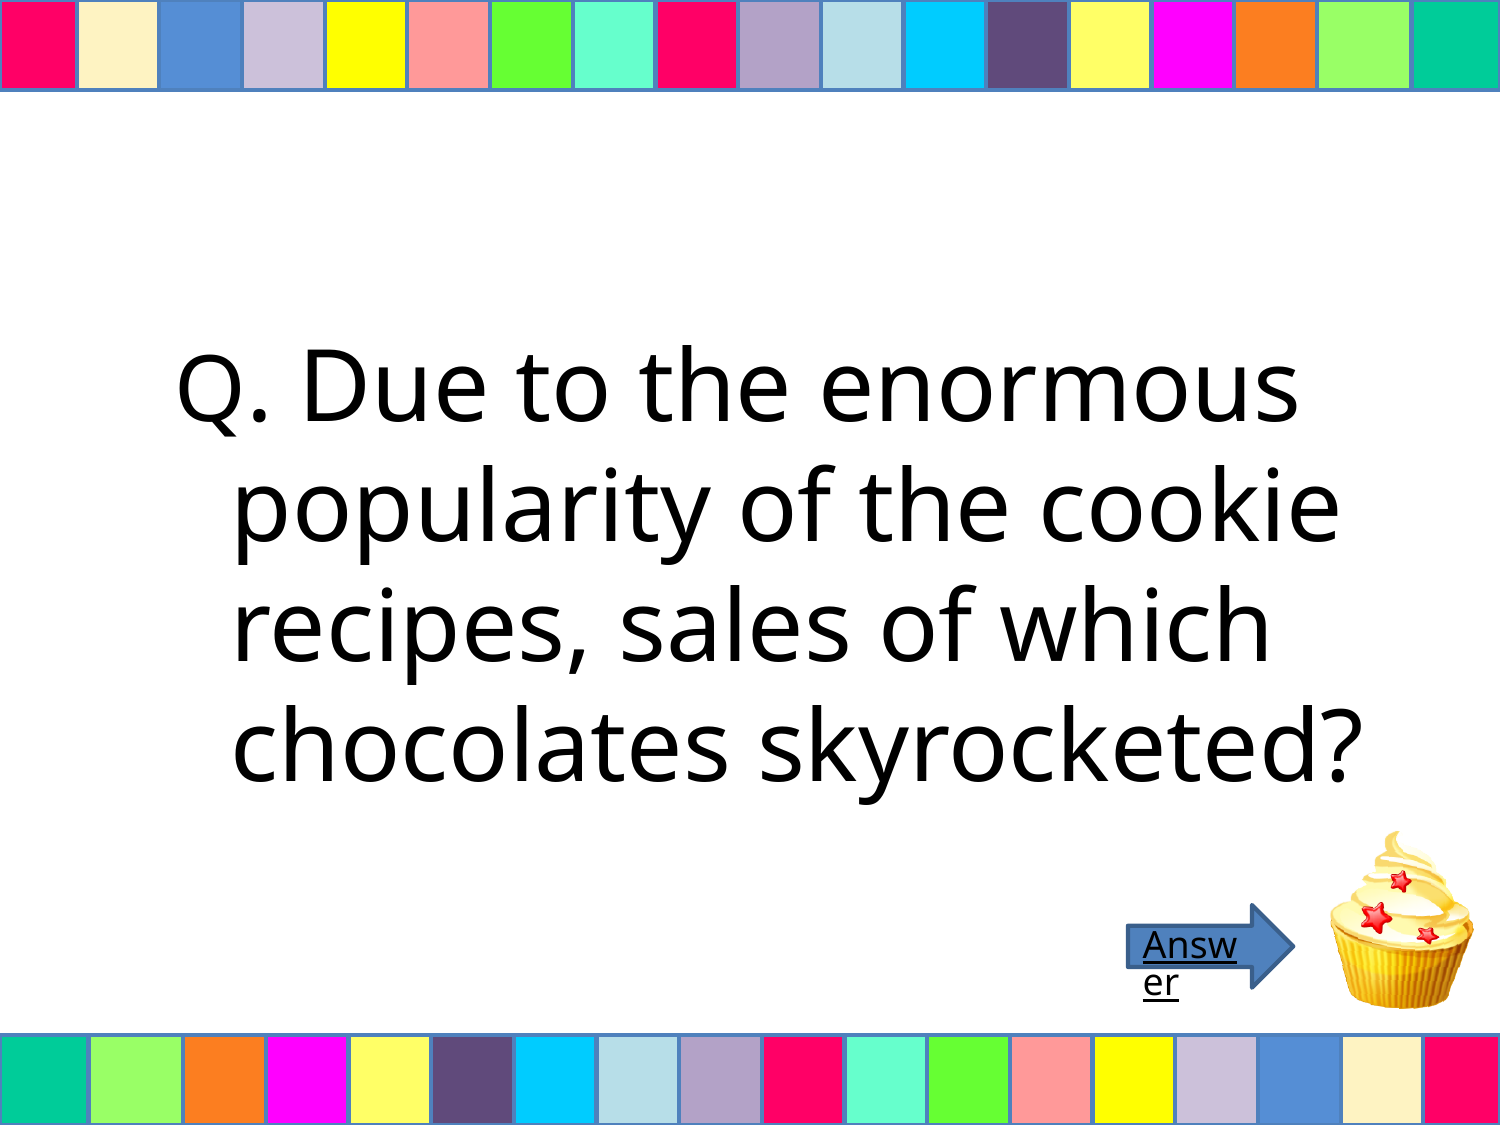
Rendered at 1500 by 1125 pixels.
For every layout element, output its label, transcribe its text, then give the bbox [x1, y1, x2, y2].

text_box Answer [1125, 903, 1293, 990]
list Q. Due to the enormous popularity of the cookie recipes, sales of which chocolates skyrocketed? [159, 314, 1424, 1125]
picture [1294, 805, 1500, 1017]
